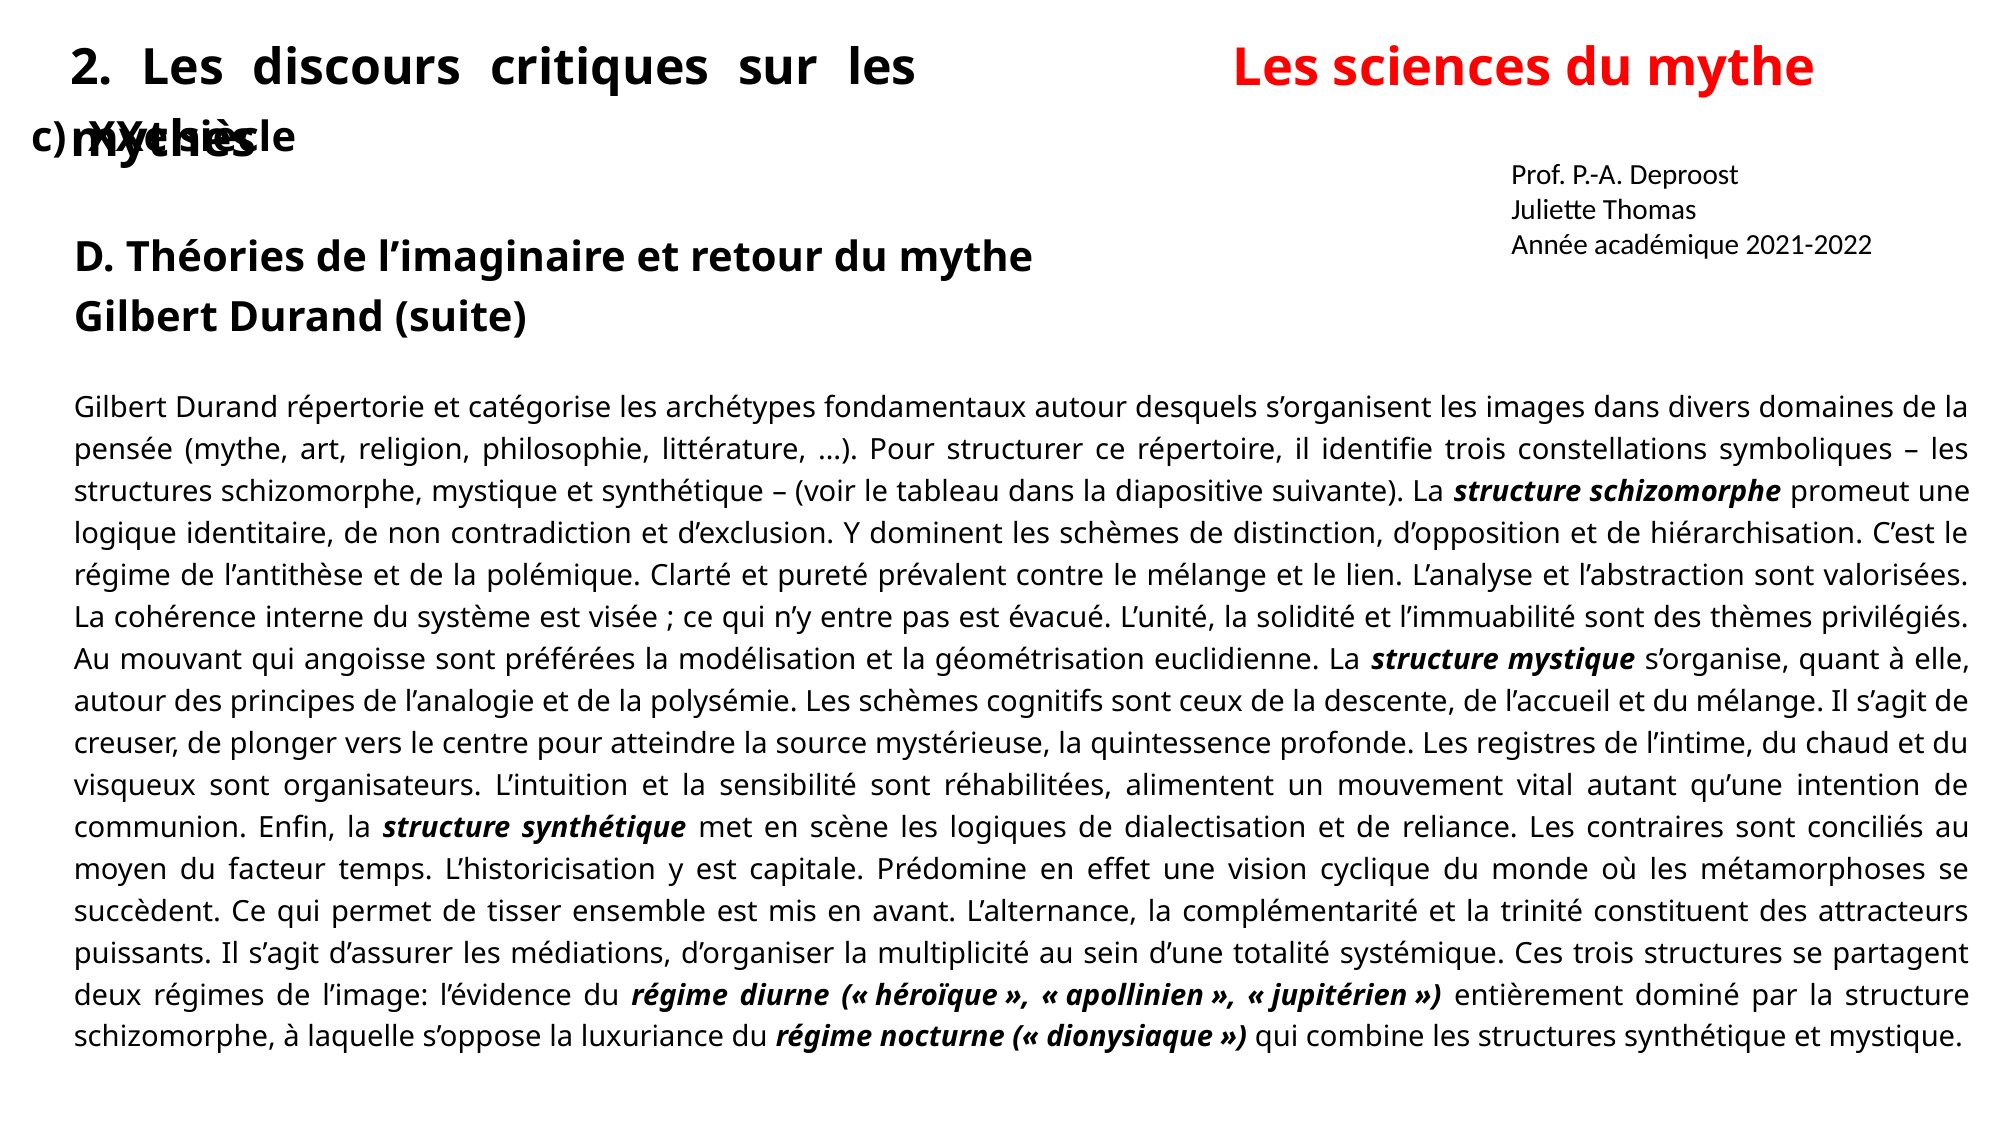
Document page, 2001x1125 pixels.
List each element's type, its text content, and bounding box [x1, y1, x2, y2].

text_box XXe siècle D. Théories de l’imaginaire et retour du mythe Gilbert Durand (suite) Gilbert Durand répertorie et catégorise les archétypes fondamentaux autour desquels s’organisent les images dans divers domaines de la pensée (mythe, art, religion, philosophie, littérature, …). Pour structurer ce répertoire, il identifie trois constellations symboliques – les structures schizomorphe, mystique et synthétique – (voir le tableau dans la diapositive suivante). La structure schizomorphe promeut une logique identitaire, de non contradiction et d’exclusion. Y dominent les schèmes de distinction, d’opposition et de hiérarchisation. C’est le régime de l’antithèse et de la polémique. Clarté et pureté prévalent contre le mélange et le lien. L’analyse et l’abstraction sont valorisées. La cohérence interne du système est visée ; ce qui n’y entre pas est évacué. L’unité, la solidité et l’immuabilité sont des thèmes privilégiés. Au mouvant qui angoisse sont préférées la modélisation et la géométrisation euclidienne. La structure mystique s’organise, quant à elle, autour des principes de l’analogie et de la polysémie. Les schèmes cognitifs sont ceux de la descente, de l’accueil et du mélange. Il s’agit de creuser, de plonger vers le centre pour atteindre la source mystérieuse, la quintessence profonde. Les registres de l’intime, du chaud et du visqueux sont organisateurs. L’intuition et la sensibilité sont réhabilitées, alimentent un mouvement vital autant qu’une intention de communion. Enfin, la structure synthétique met en scène les logiques de dialectisation et de reliance. Les contraires sont conciliés au moyen du facteur temps. L’historicisation y est capitale. Prédomine en effet une vision cyclique du monde où les métamorphoses se succèdent. Ce qui permet de tisser ensemble est mis en avant. L’alternance, la complémentarité et la trinité constituent des attracteurs puissants. Il s’agit d’assurer les médiations, d’organiser la multiplicité au sein d’une totalité systémique. Ces trois structures se partagent deux régimes de l’image: l’évidence du régime diurne (« héroïque », « apollinien », « jupitérien ») entièrement dominé par la structure schizomorphe, à laquelle s’oppose la luxuriance du régime nocturne (« dionysiaque ») qui combine les structures synthétique et mystique. [14, 208, 1986, 1061]
text_box Les sciences du mythe [1215, 17, 1834, 104]
text_box Prof. P.-A. Deproost Juliette Thomas Année académique 2021-2022 [1496, 147, 1892, 268]
text_box 2. Les discours critiques sur les mythes [55, 78, 932, 174]
